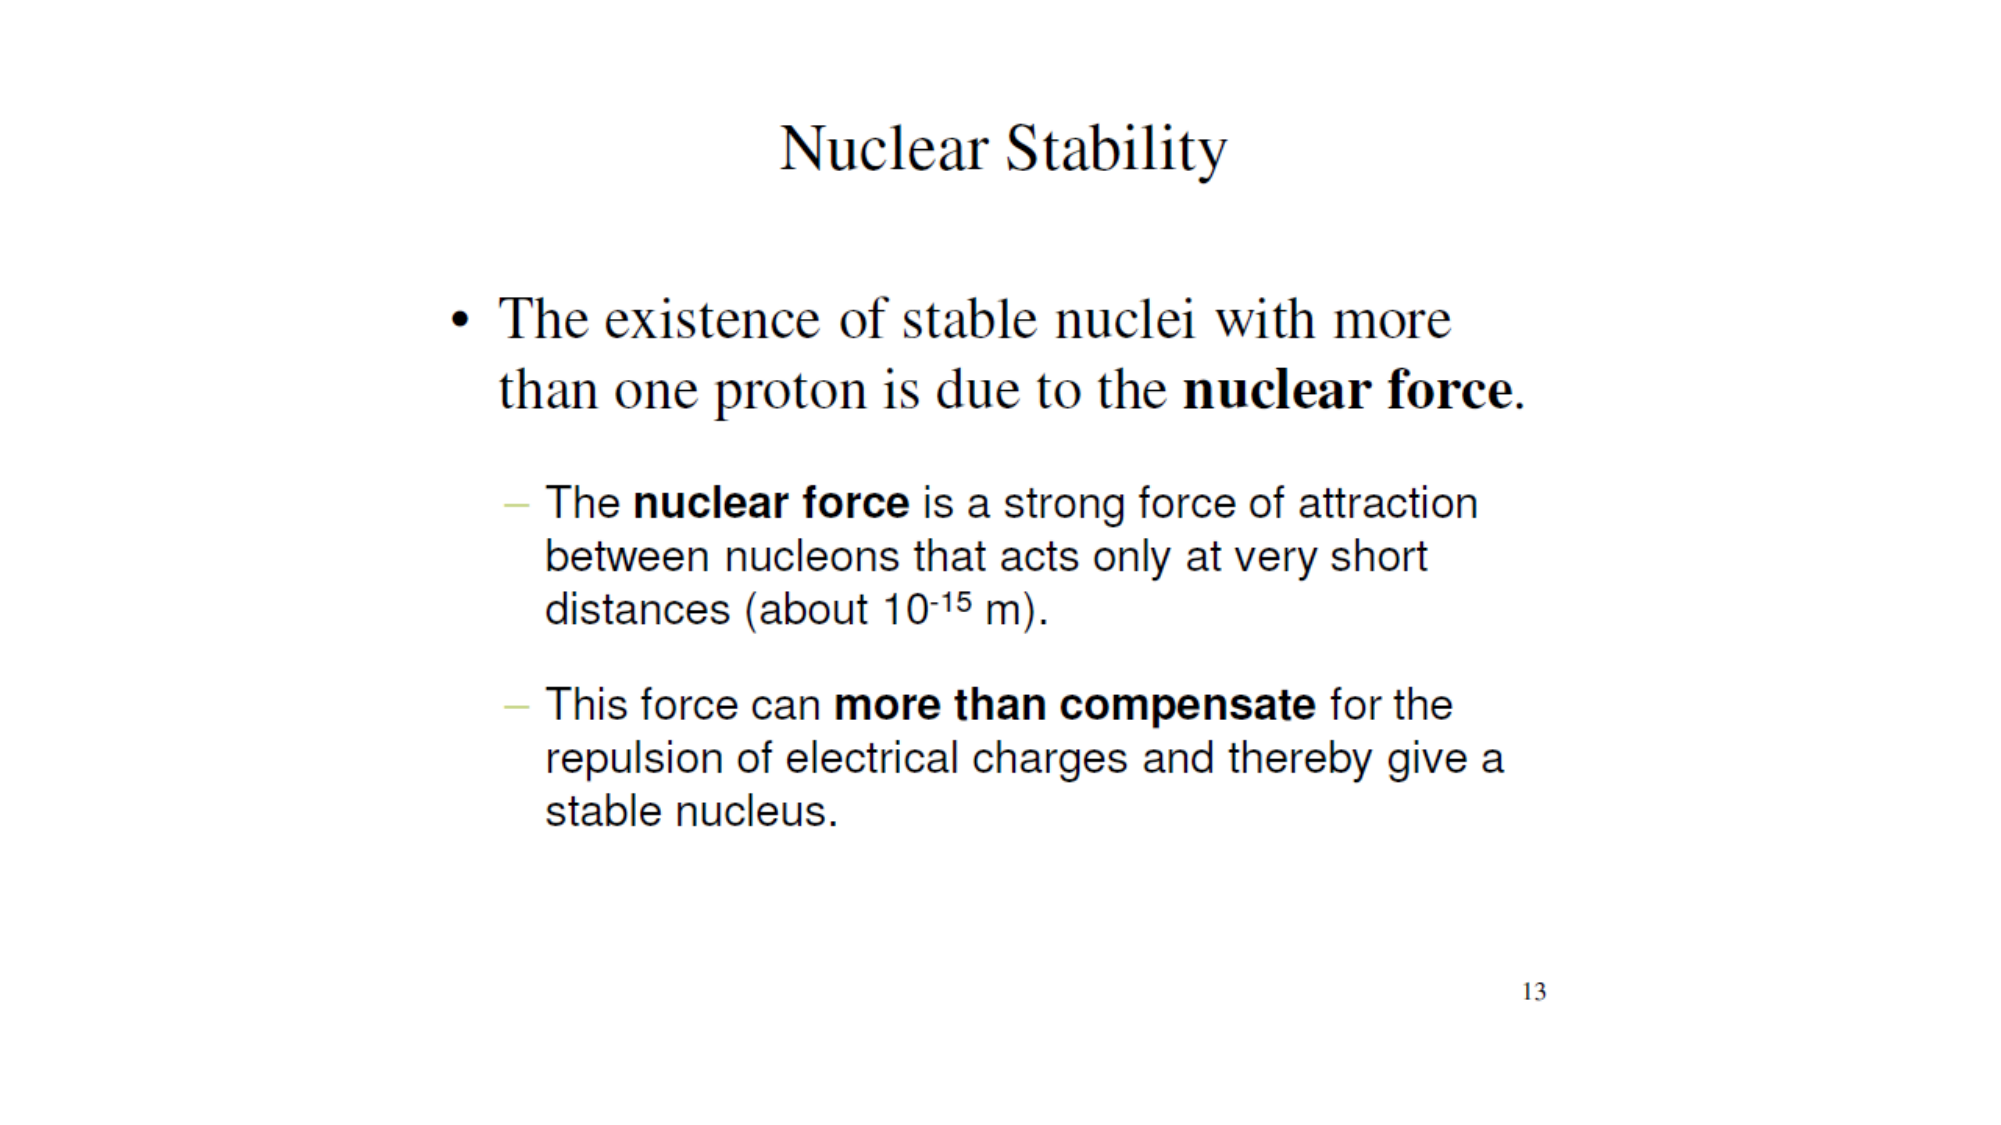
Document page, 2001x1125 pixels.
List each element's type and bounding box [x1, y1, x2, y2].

picture [349, 74, 1650, 1050]
